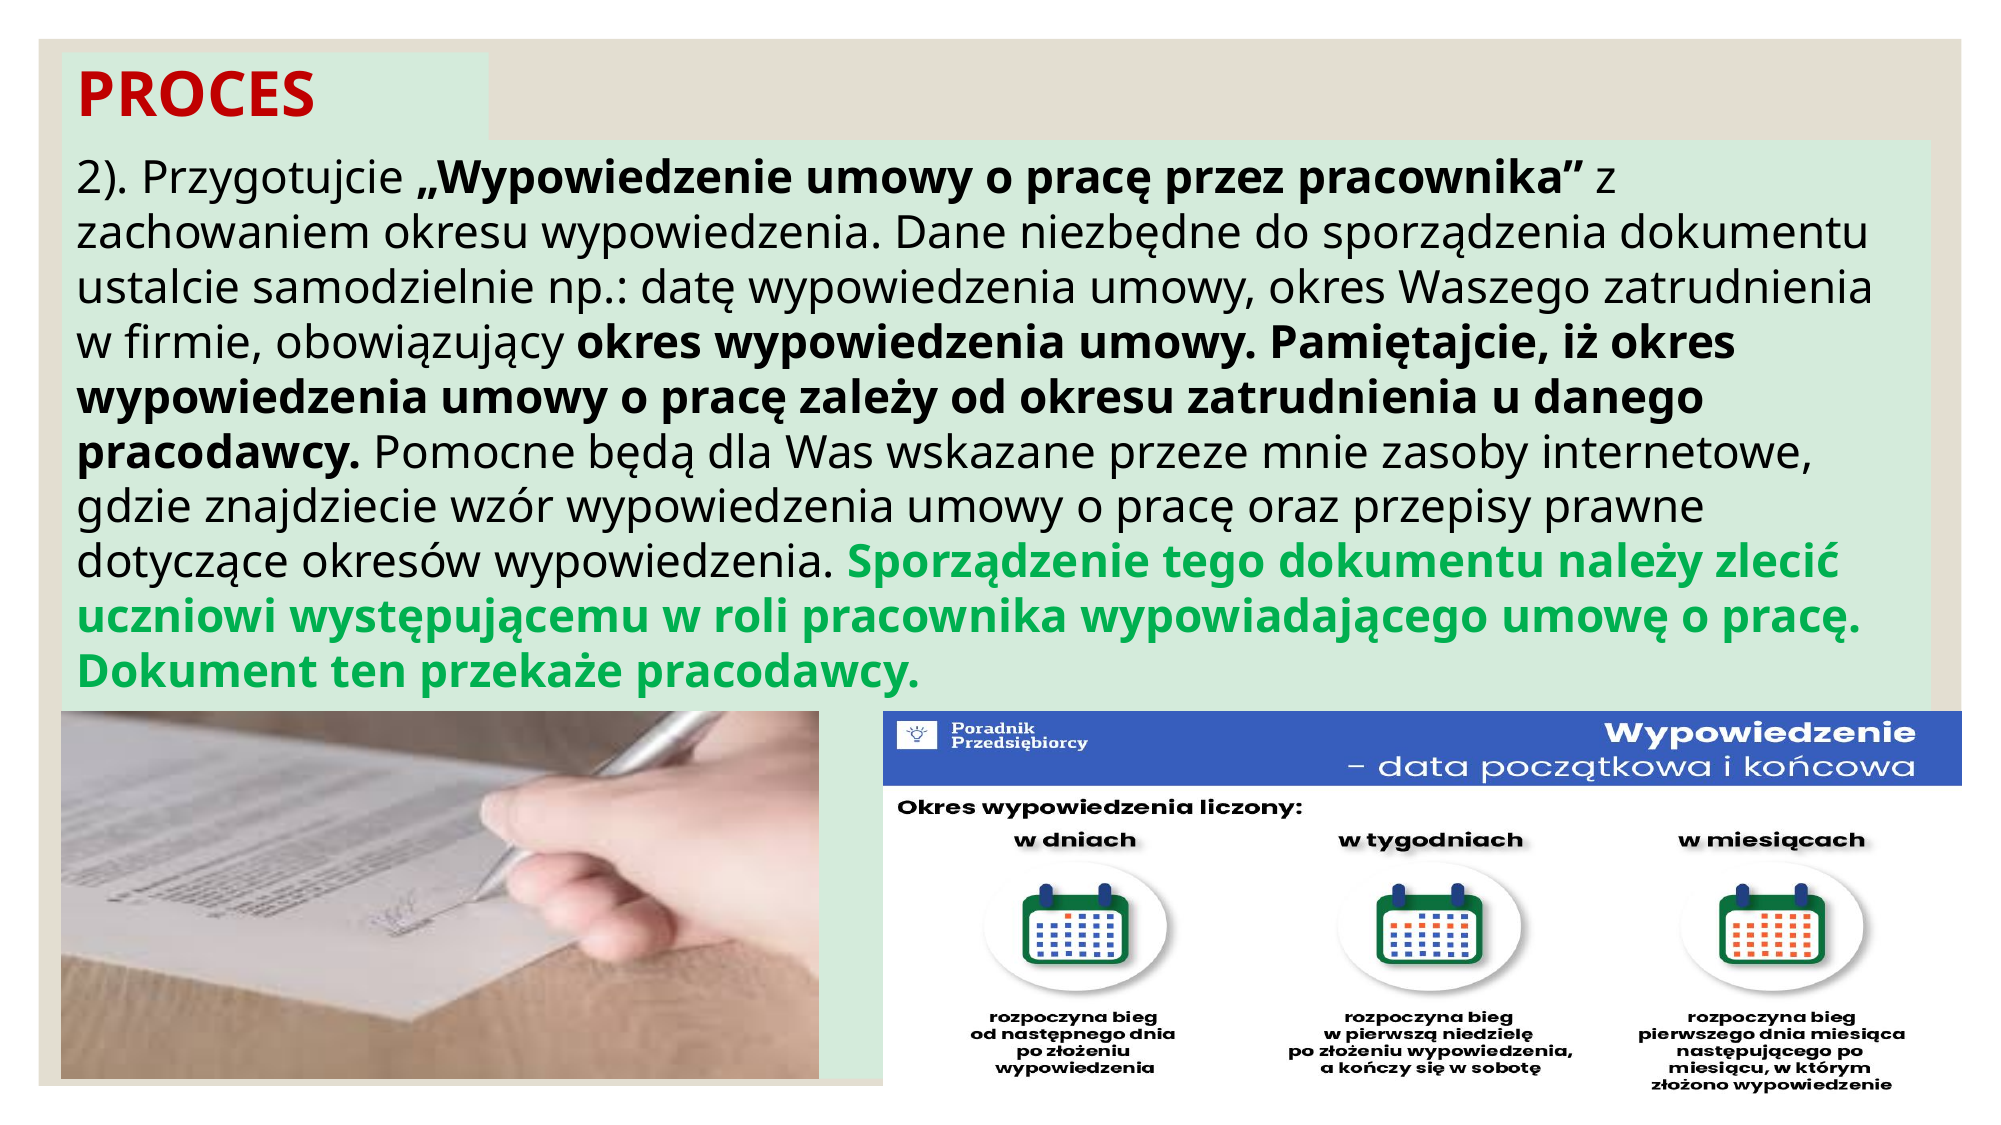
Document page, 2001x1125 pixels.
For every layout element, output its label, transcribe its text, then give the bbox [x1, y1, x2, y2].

picture [61, 711, 820, 1079]
title PROCES [61, 52, 489, 140]
list 2). Przygotujcie „Wypowiedzenie umowy o pracę przez pracownika” z zachowaniem okresu wypowiedzenia. Dane niezbędne do sporządzenia dokumentu ustalcie samodzielnie np.: datę wypowiedzenia umowy, okres Waszego zatrudnienia w firmie, obowiązujący okres wypowiedzenia umowy. Pamiętajcie, iż okres wypowiedzenia umowy o pracę zależy od okresu zatrudnienia u danego pracodawcy. Pomocne będą dla Was wskazane przeze mnie zasoby internetowe, gdzie znajdziecie wzór wypowiedzenia umowy o pracę oraz przepisy prawne dotyczące okresów wypowiedzenia. Sporządzenie tego dokumentu należy zlecić uczniowi występującemu w roli pracownika wypowiadającego umowę o pracę. Dokument ten przekaże pracodawcy. [61, 140, 1931, 1079]
picture [883, 711, 1962, 1108]
